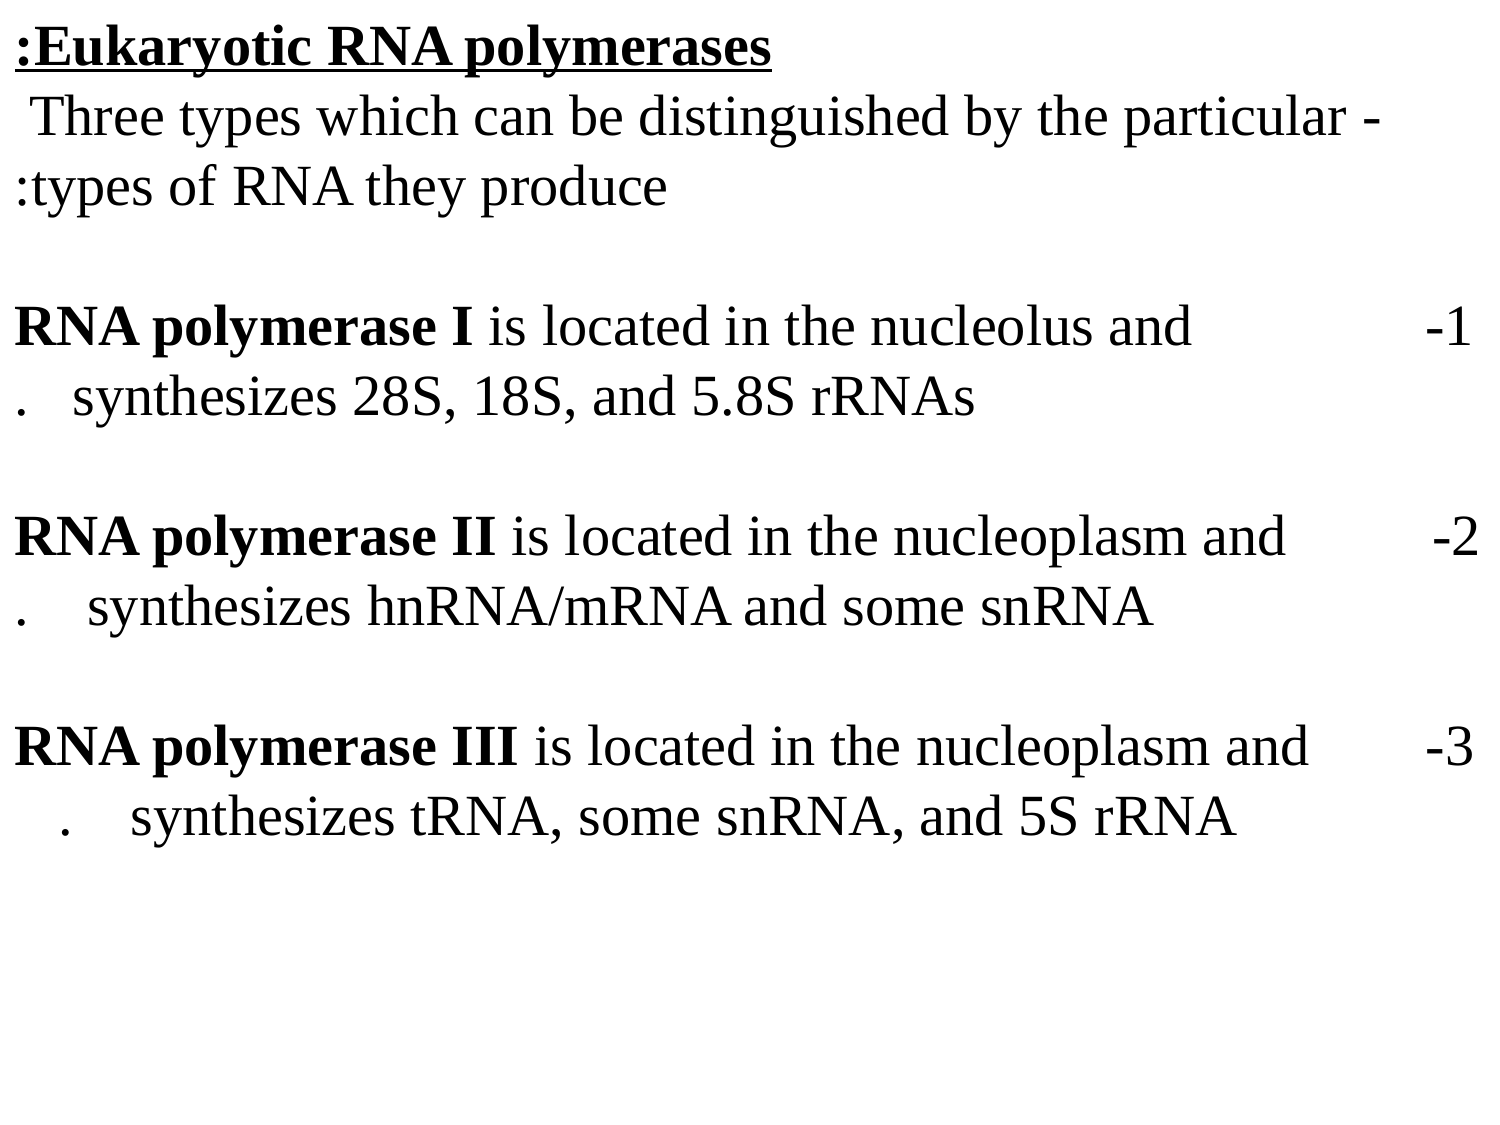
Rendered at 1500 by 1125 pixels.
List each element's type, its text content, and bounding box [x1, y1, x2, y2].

text_box Eukaryotic RNA polymerases: - Three types which can be distinguished by the particular types of RNA they produce: 1- RNA polymerase I is located in the nucleolus and synthesizes 28S, 18S, and 5.8S rRNAs. 2- RNA polymerase II is located in the nucleoplasm and synthesizes hnRNA/mRNA and some snRNA. 3- RNA polymerase III is located in the nucleoplasm and synthesizes tRNA, some snRNA, and 5S rRNA. [0, 0, 1500, 947]
